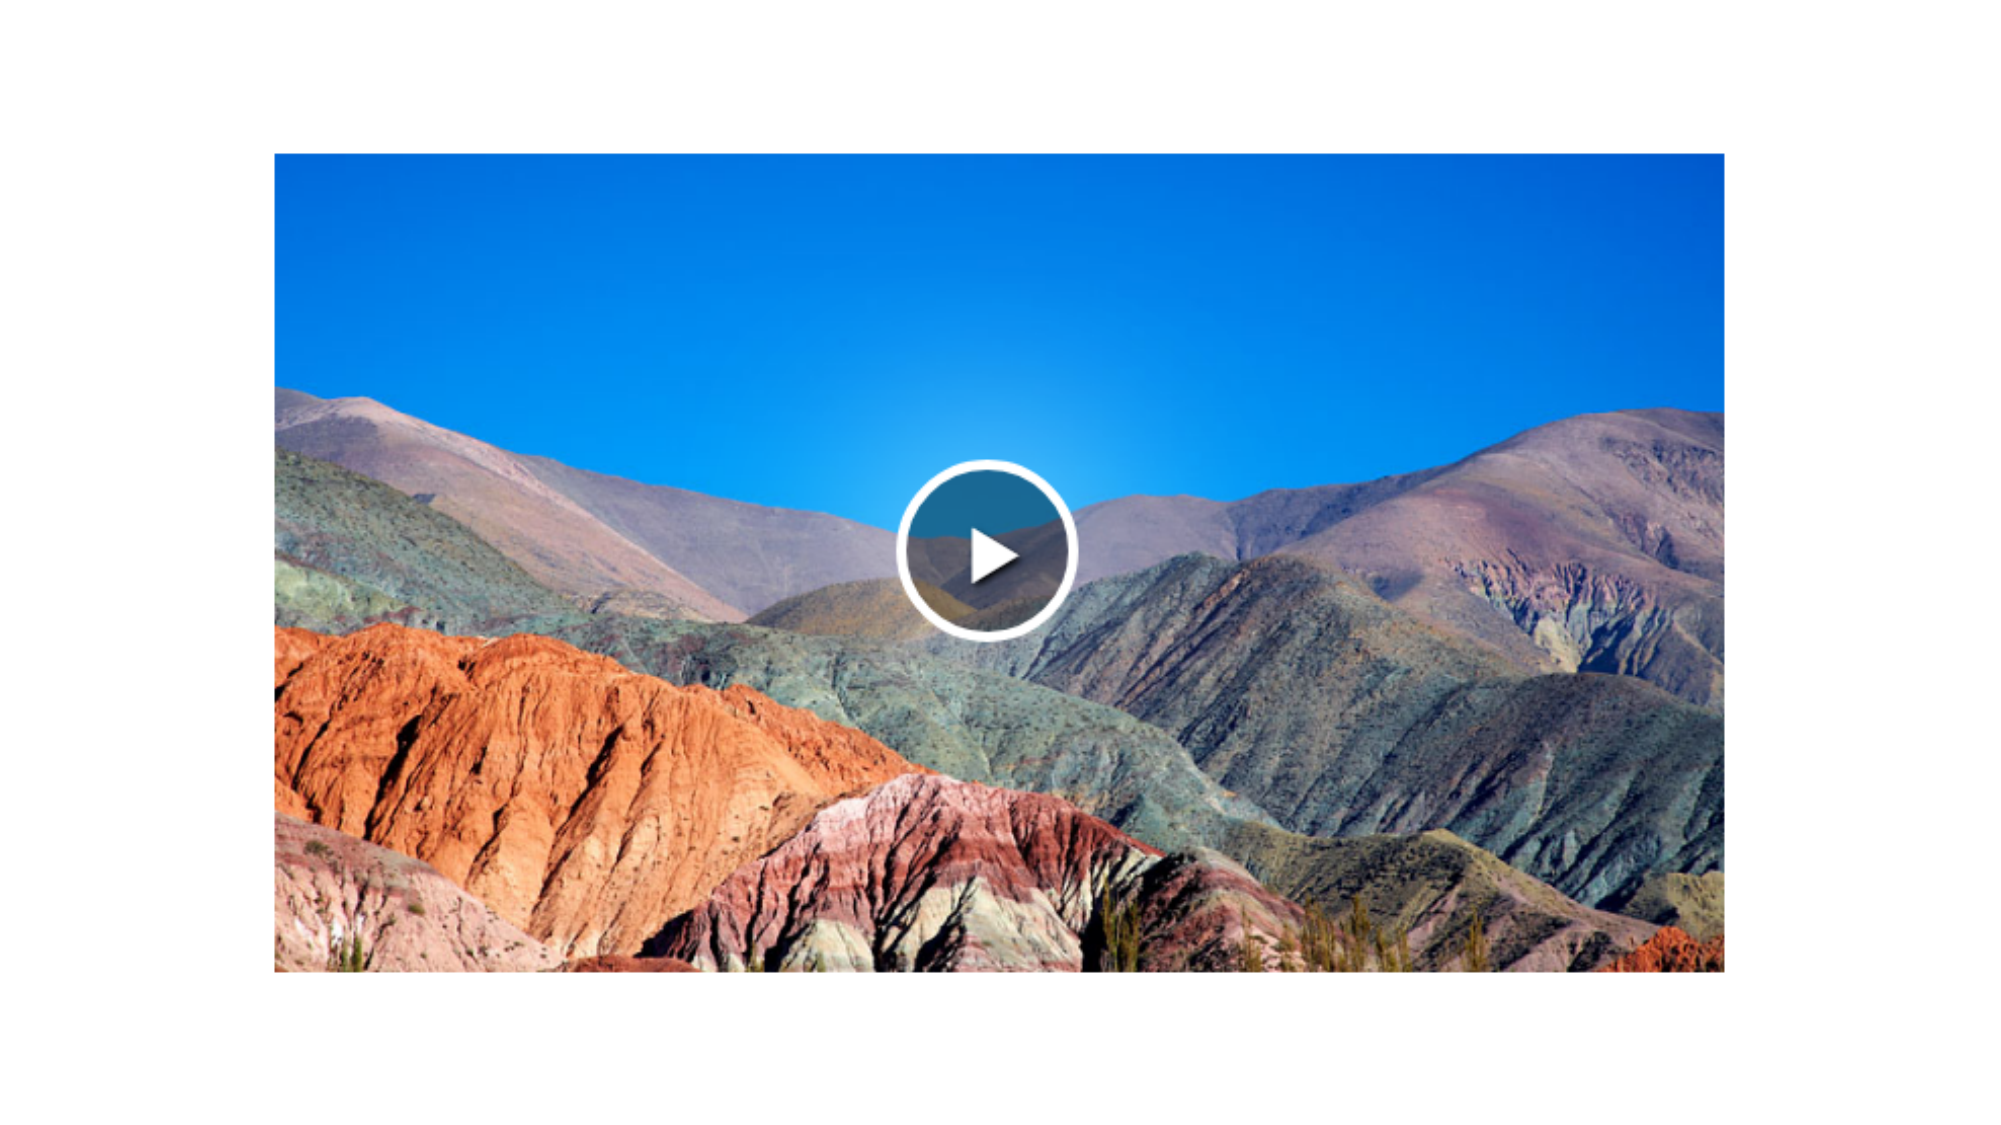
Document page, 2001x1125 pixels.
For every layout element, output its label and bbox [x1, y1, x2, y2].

picture [267, 142, 1733, 983]
